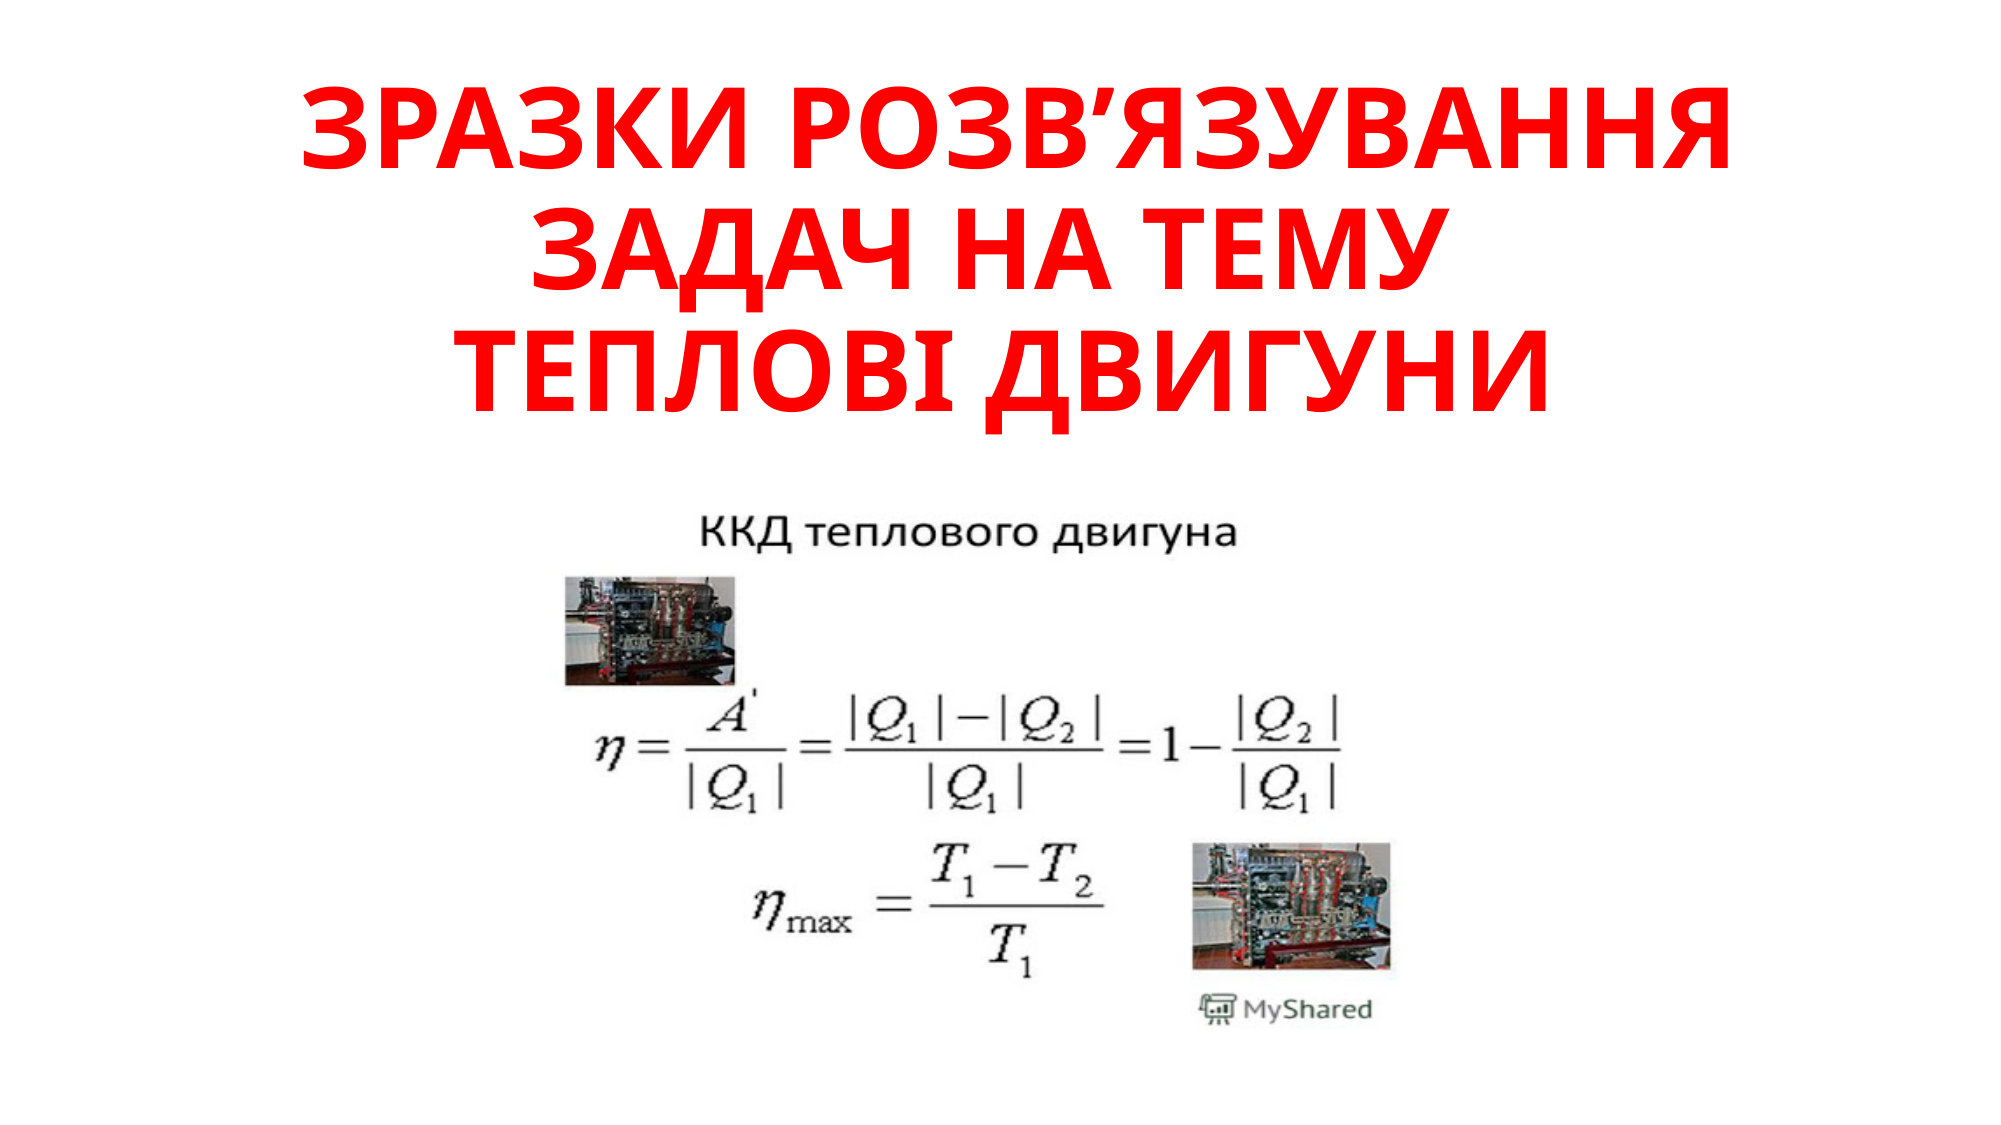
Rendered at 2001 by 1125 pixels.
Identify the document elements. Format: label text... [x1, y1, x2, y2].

title ЗРАЗКИ РОЗВ’ЯЗУВАННЯ ЗАДАЧ НА ТЕМУ ТЕПЛОВІ ДВИГУНИ [254, 51, 1755, 443]
picture [520, 477, 1415, 1053]
